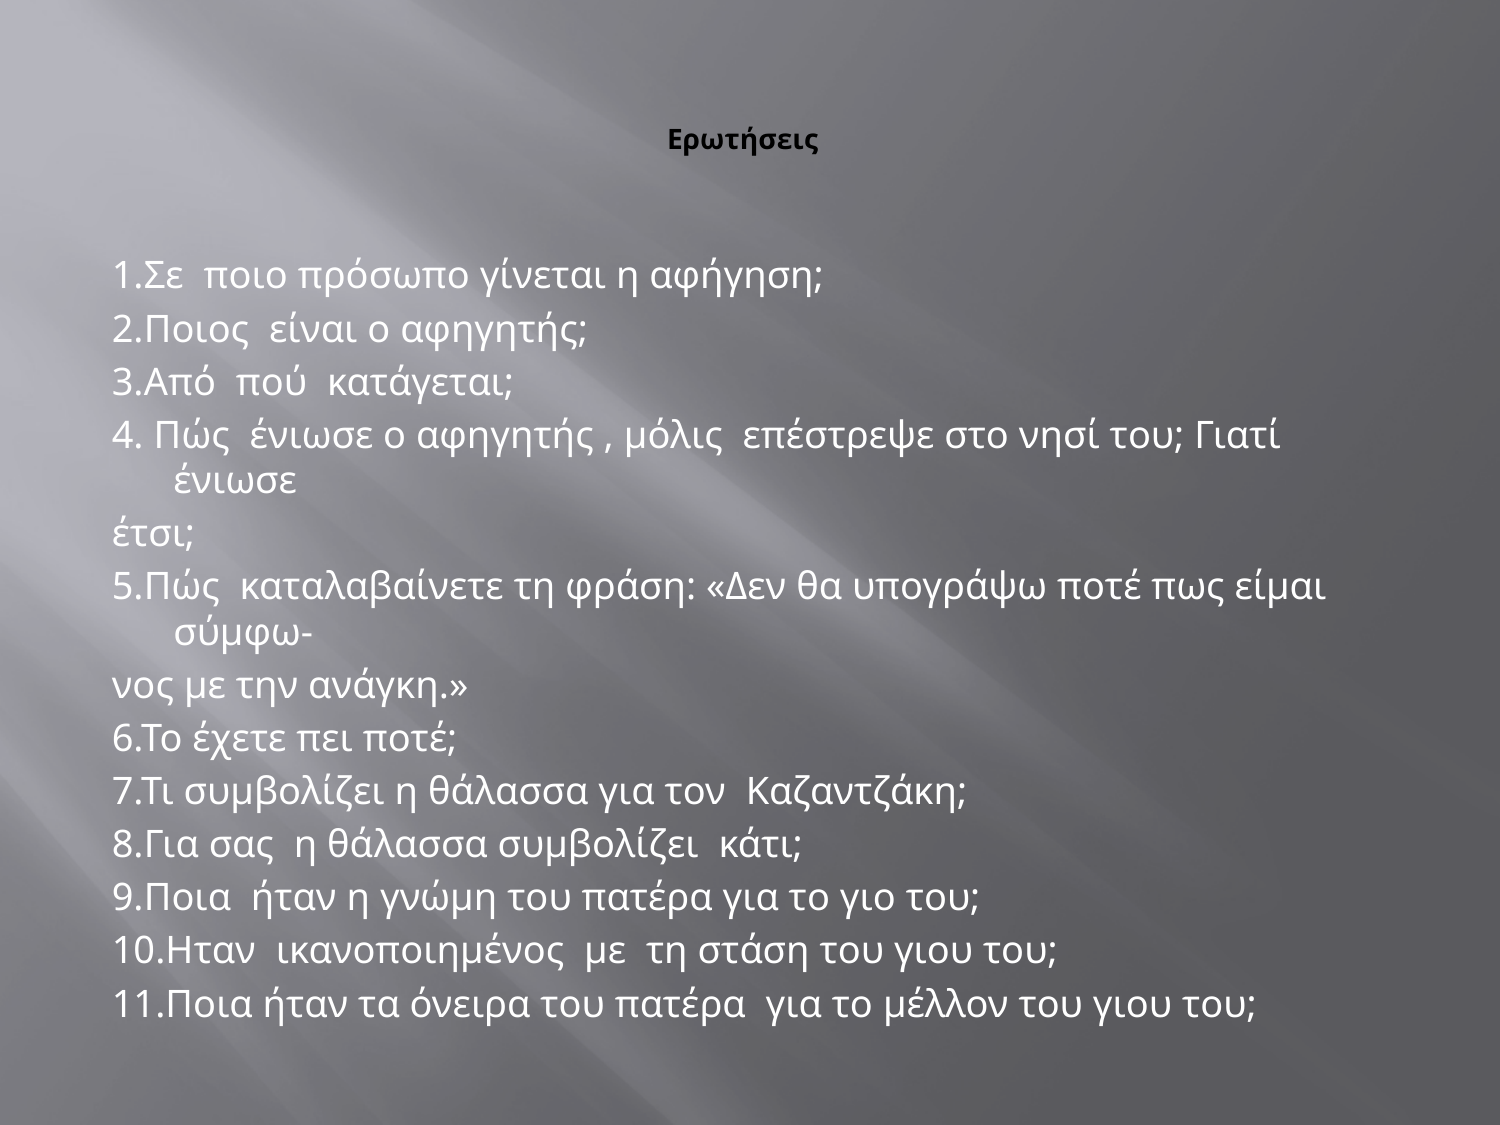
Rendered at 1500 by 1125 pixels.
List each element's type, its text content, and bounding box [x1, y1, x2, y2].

list 1.Σε ποιο πρόσωπο γίνεται η αφήγηση; 2.Ποιος είναι ο αφηγητής; 3.Από πού κατάγεται; 4. Πώς ένιωσε ο αφηγητής , μόλις επέστρεψε στο νησί του; Γιατί ένιωσε έτσι; 5.Πώς καταλαβαίνετε τη φράση: «Δεν θα υπογράψω ποτέ πως είμαι σύμφω- νος με την ανάγκη.» 6.Το έχετε πει ποτέ; 7.Τι συμβολίζει η θάλασσα για τον Καζαντζάκη; 8.Για σας η θάλασσα συμβολίζει κάτι; 9.Ποια ήταν η γνώμη του πατέρα για το γιο του; 10.Ηταν ικανοποιημένος με τη στάση του γιου του; 11.Ποια ήταν τα όνειρα του πατέρα για το μέλλον του γιου του; [76, 243, 1425, 1035]
title Ερωτήσεις [75, 45, 1425, 233]
